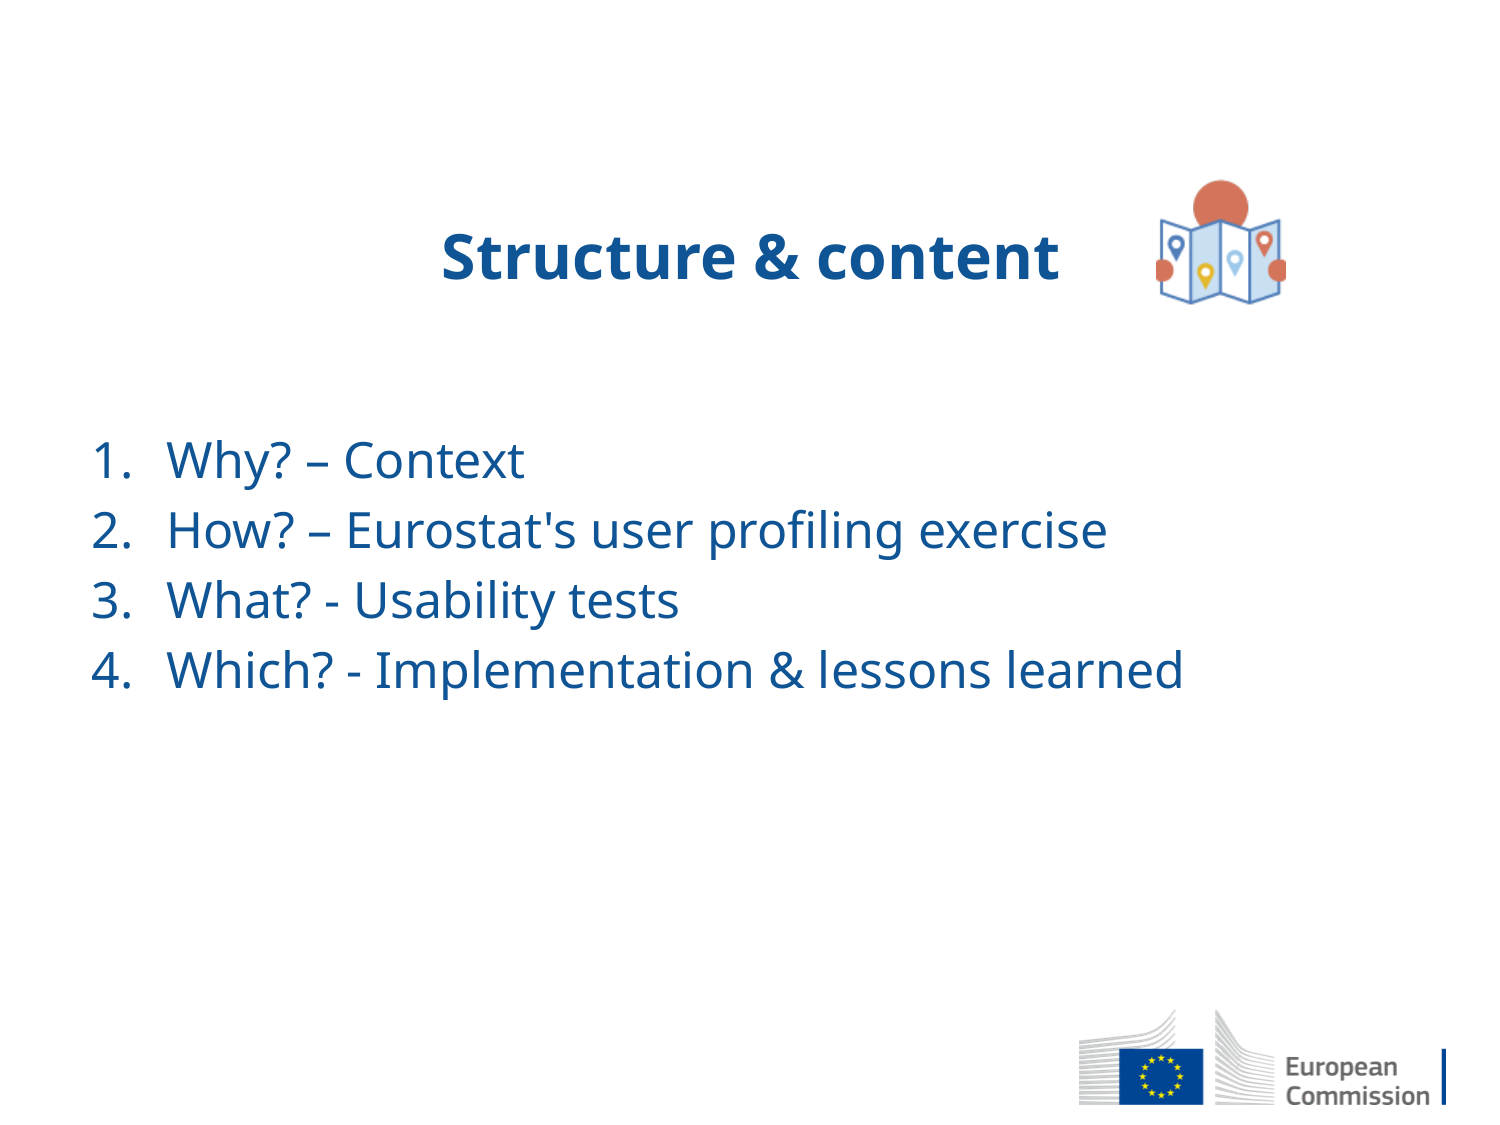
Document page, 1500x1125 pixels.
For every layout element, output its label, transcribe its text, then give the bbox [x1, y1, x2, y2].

picture [1156, 177, 1286, 307]
title Structure & content [76, 184, 1427, 325]
picture [1078, 1007, 1448, 1107]
list Why? – Context How? – Eurostat's user profiling exercise What? - Usability tests Which? - Implementation & lessons learned [76, 420, 1427, 959]
